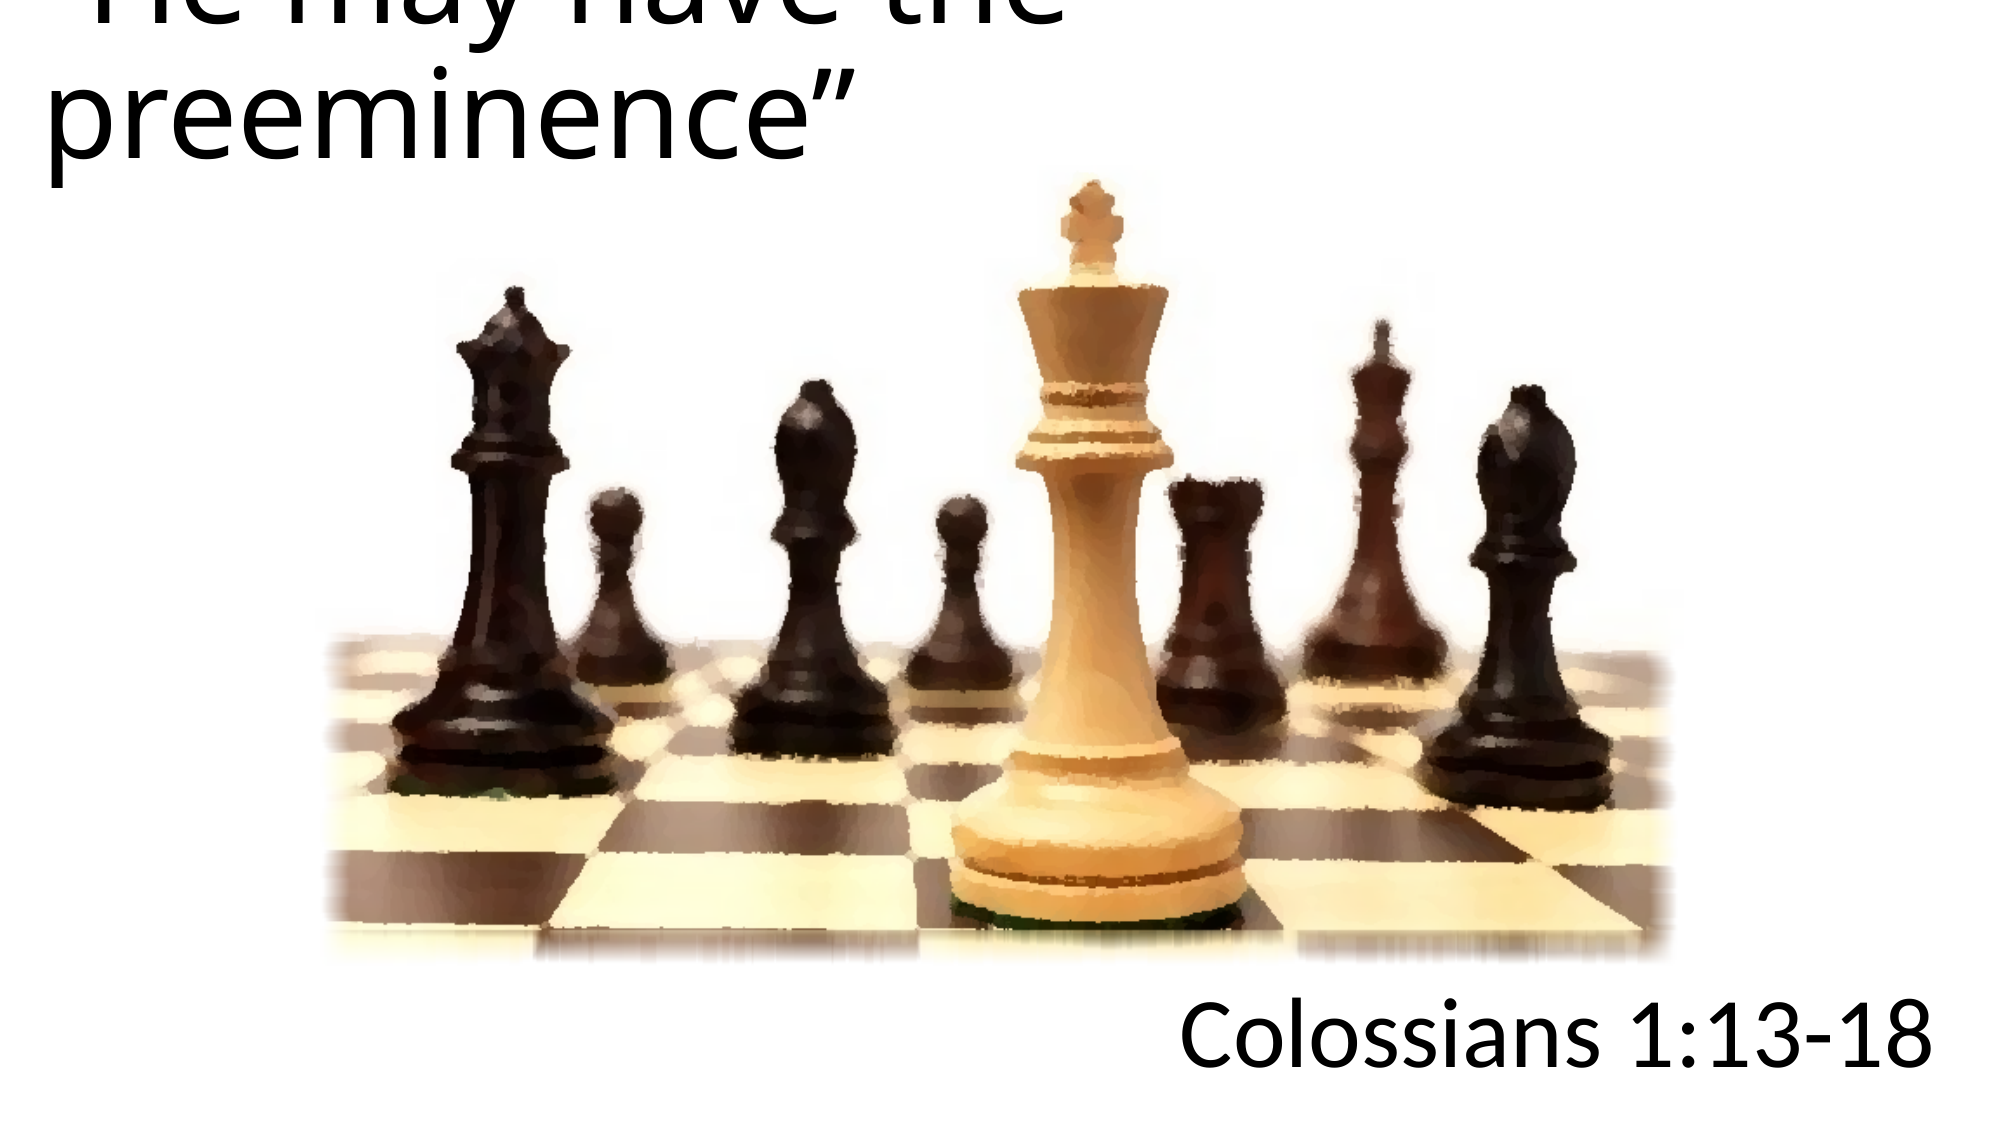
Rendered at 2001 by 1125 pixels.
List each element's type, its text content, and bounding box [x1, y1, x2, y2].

picture [0, 0, 2001, 1125]
subtitle Colossians 1:13-18 [1151, 973, 1965, 1109]
title “He may have the preeminence” [25, 9, 1764, 194]
